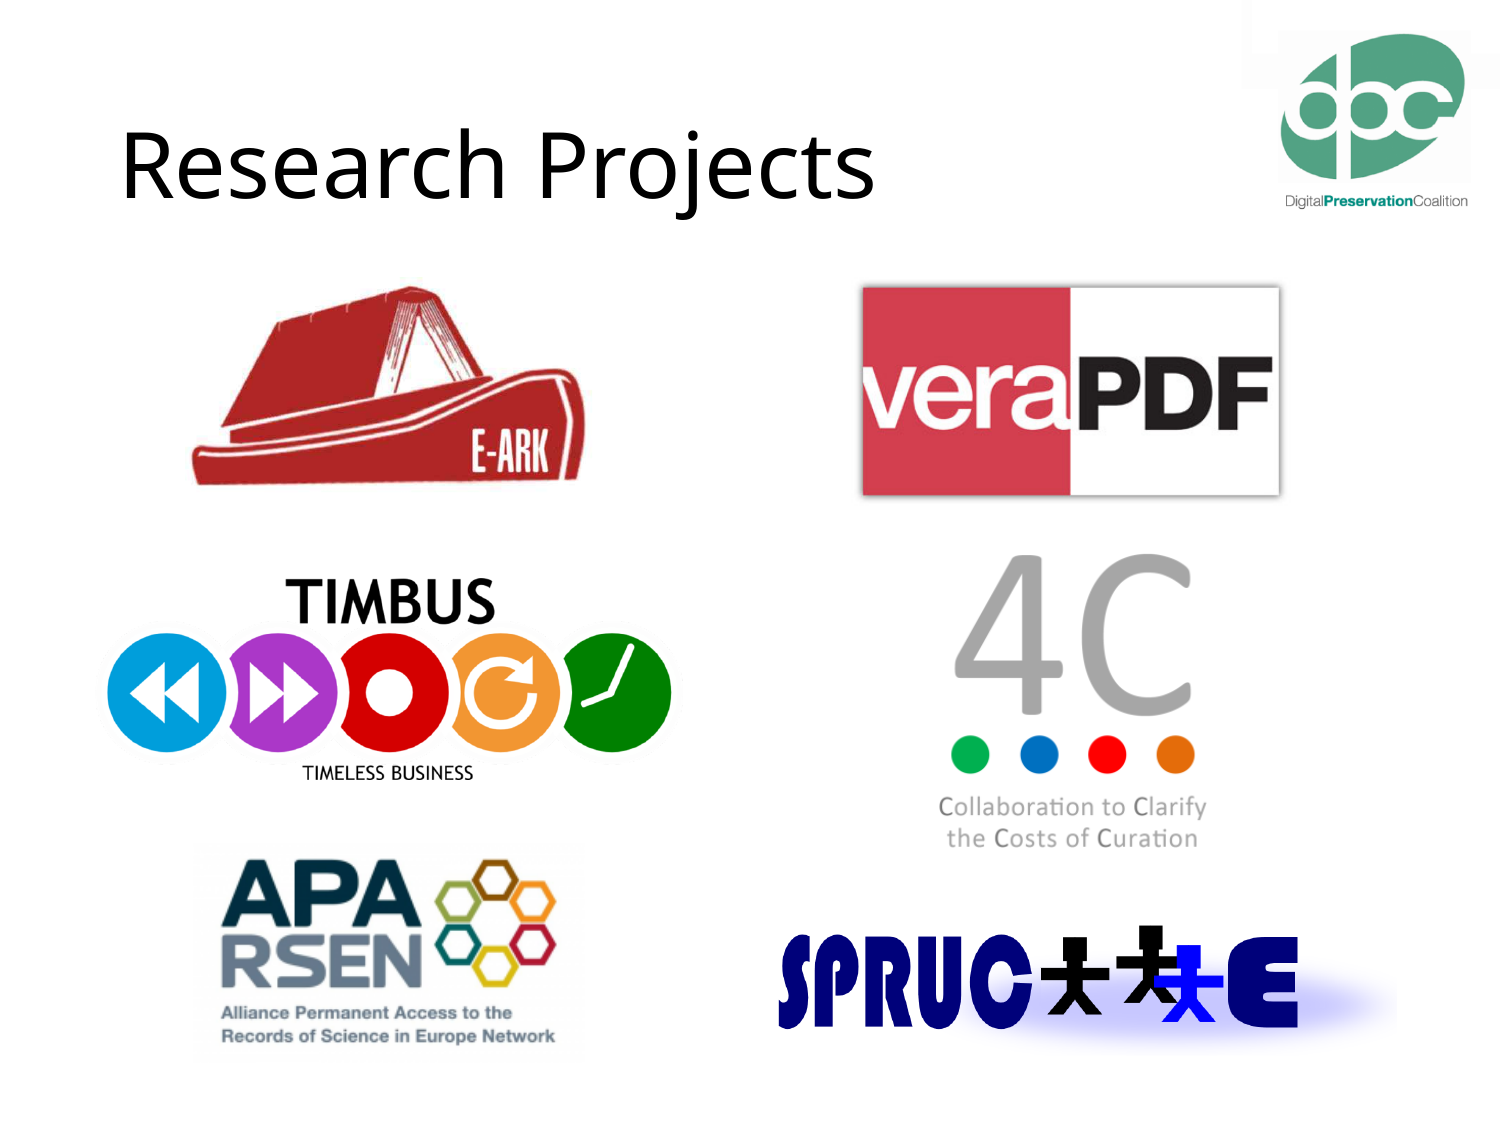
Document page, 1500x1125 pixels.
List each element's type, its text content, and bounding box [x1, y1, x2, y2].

picture [185, 277, 593, 493]
picture [1241, 0, 1500, 253]
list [851, 277, 1291, 506]
picture [933, 549, 1218, 856]
title Research Projects [103, 59, 1397, 278]
picture [193, 843, 585, 1063]
picture [95, 578, 683, 780]
picture [754, 898, 1397, 1063]
